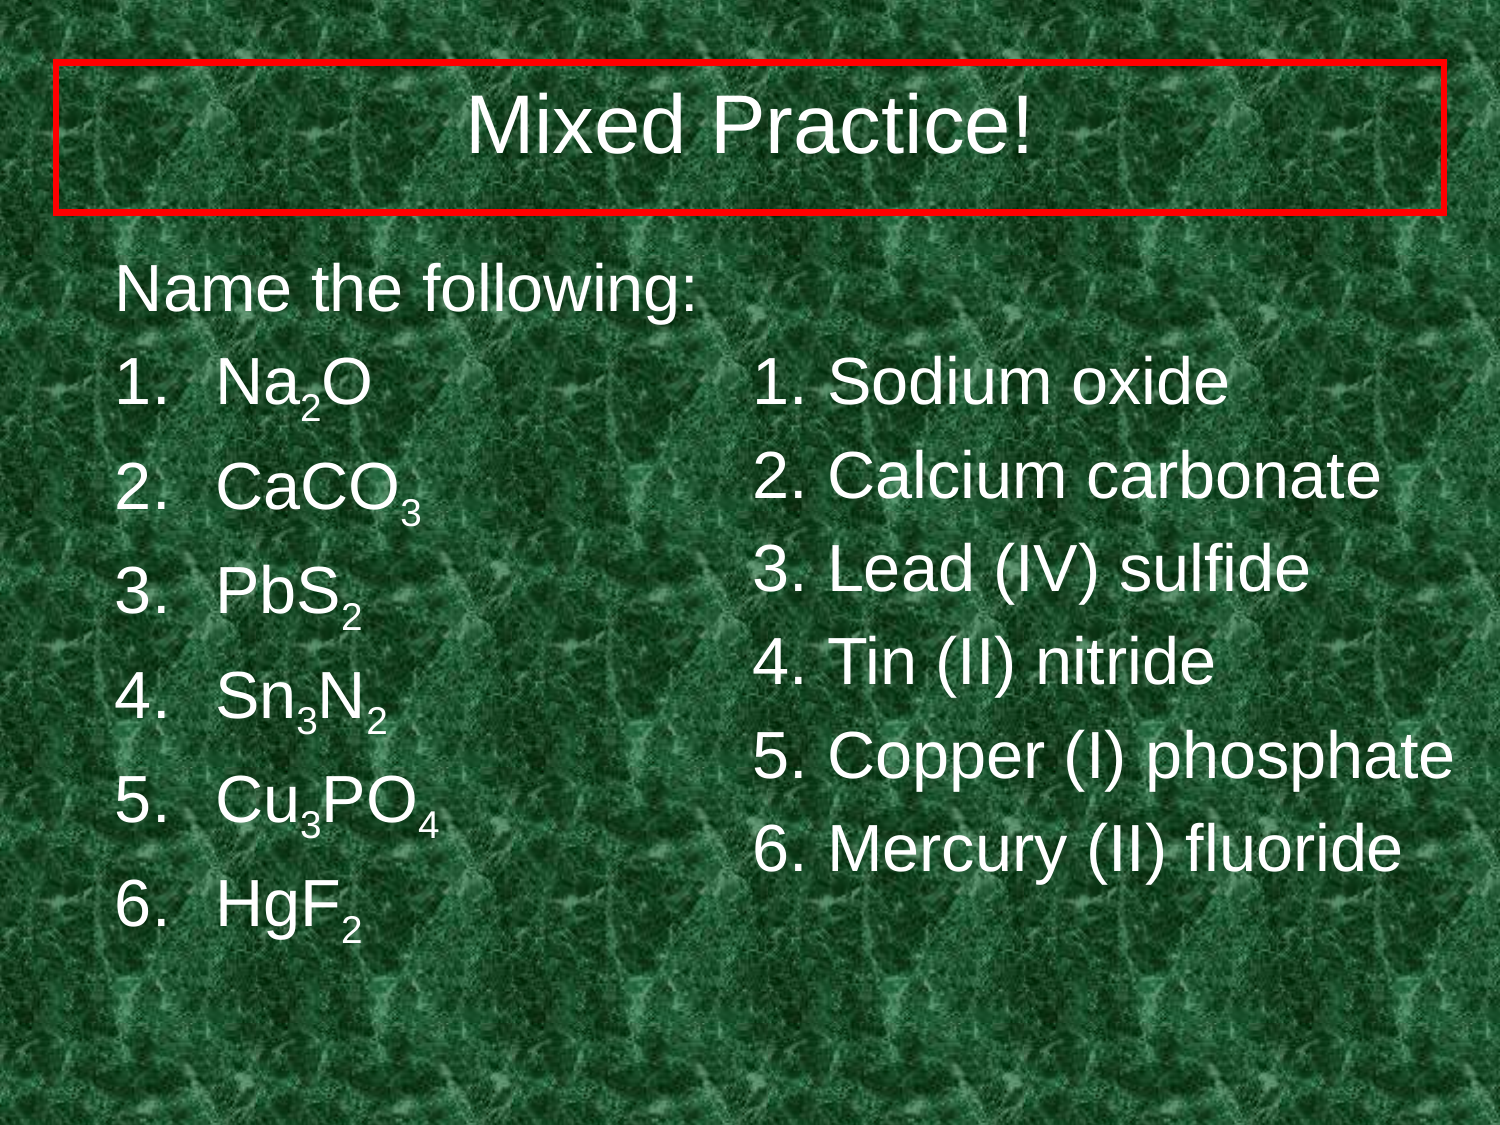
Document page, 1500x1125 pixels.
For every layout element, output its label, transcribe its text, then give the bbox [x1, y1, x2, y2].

list Name the following: Na2O CaCO3 PbS2 Sn3N2 Cu3PO4 HgF2 [99, 237, 725, 1100]
picture [0, 0, 1500, 1125]
text_box Sodium oxide Calcium carbonate Lead (IV) sulfide Tin (II) nitride Copper (I) phosphate Mercury (II) fluoride [737, 237, 1500, 892]
title Mixed Practice! [56, 62, 1444, 213]
